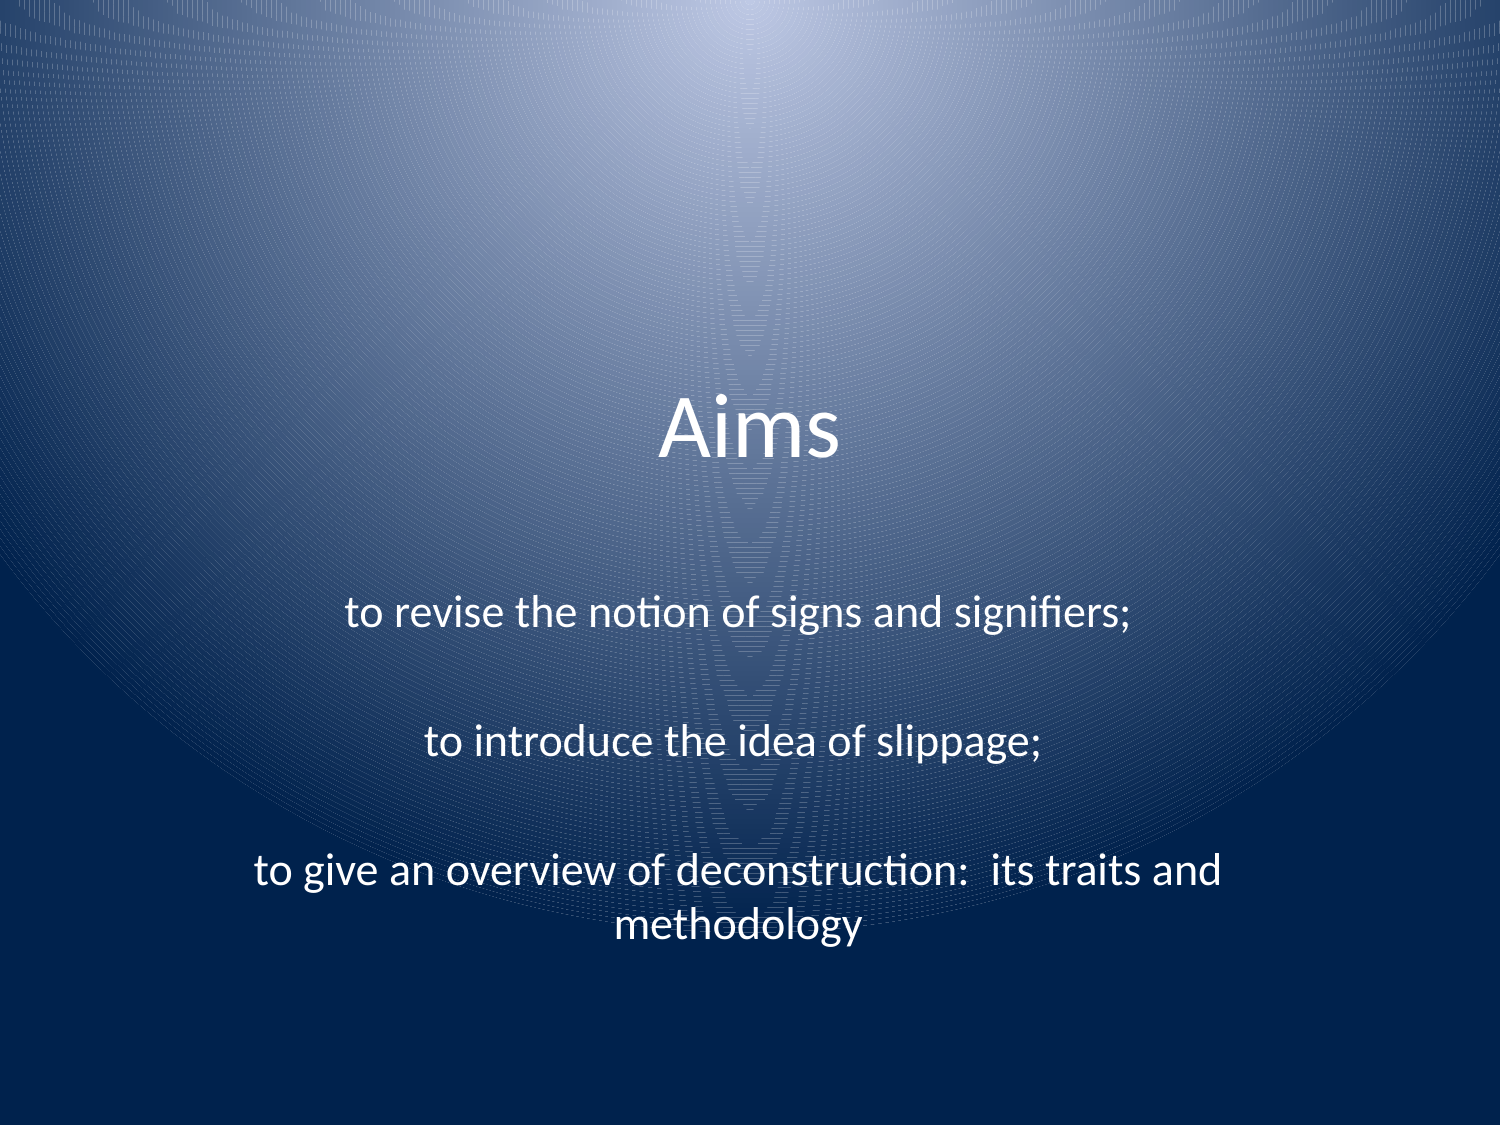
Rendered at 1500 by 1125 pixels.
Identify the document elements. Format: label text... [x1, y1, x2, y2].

subtitle to revise the notion of signs and signifiers; to introduce the idea of slippage; to give an overview of deconstruction: its traits and methodology [164, 574, 1313, 961]
title Aims [112, 349, 1388, 493]
